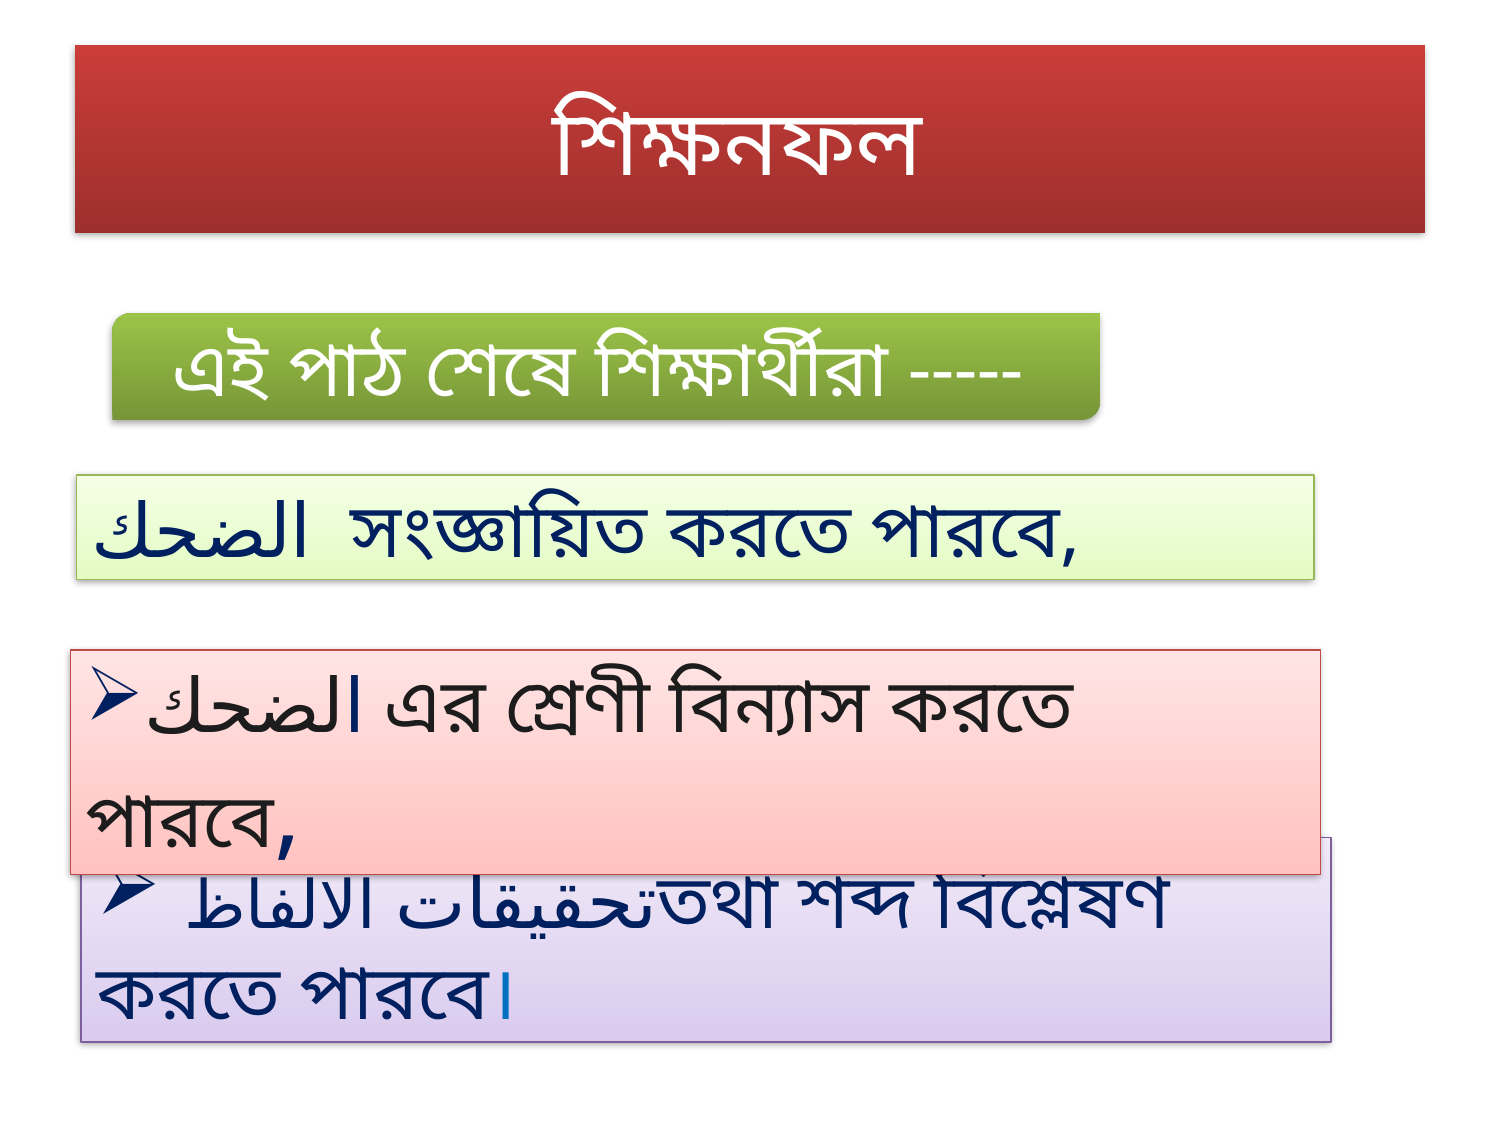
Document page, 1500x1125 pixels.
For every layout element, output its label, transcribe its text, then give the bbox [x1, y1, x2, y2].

text_box الضحك এর শ্রেণী বিন্যাস করতে পারবে, [70, 649, 1321, 875]
text_box الضحك সংজ্ঞায়িত করতে পারবে, [76, 474, 1315, 580]
text_box تحقيقات الالفاظতথা শব্দ বিশ্লেষণ করতে পারবে। [80, 837, 1332, 1043]
title শিক্ষনফল [75, 45, 1425, 233]
text_box এই পাঠ শেষে শিক্ষার্থীরা ----- [112, 313, 1100, 420]
